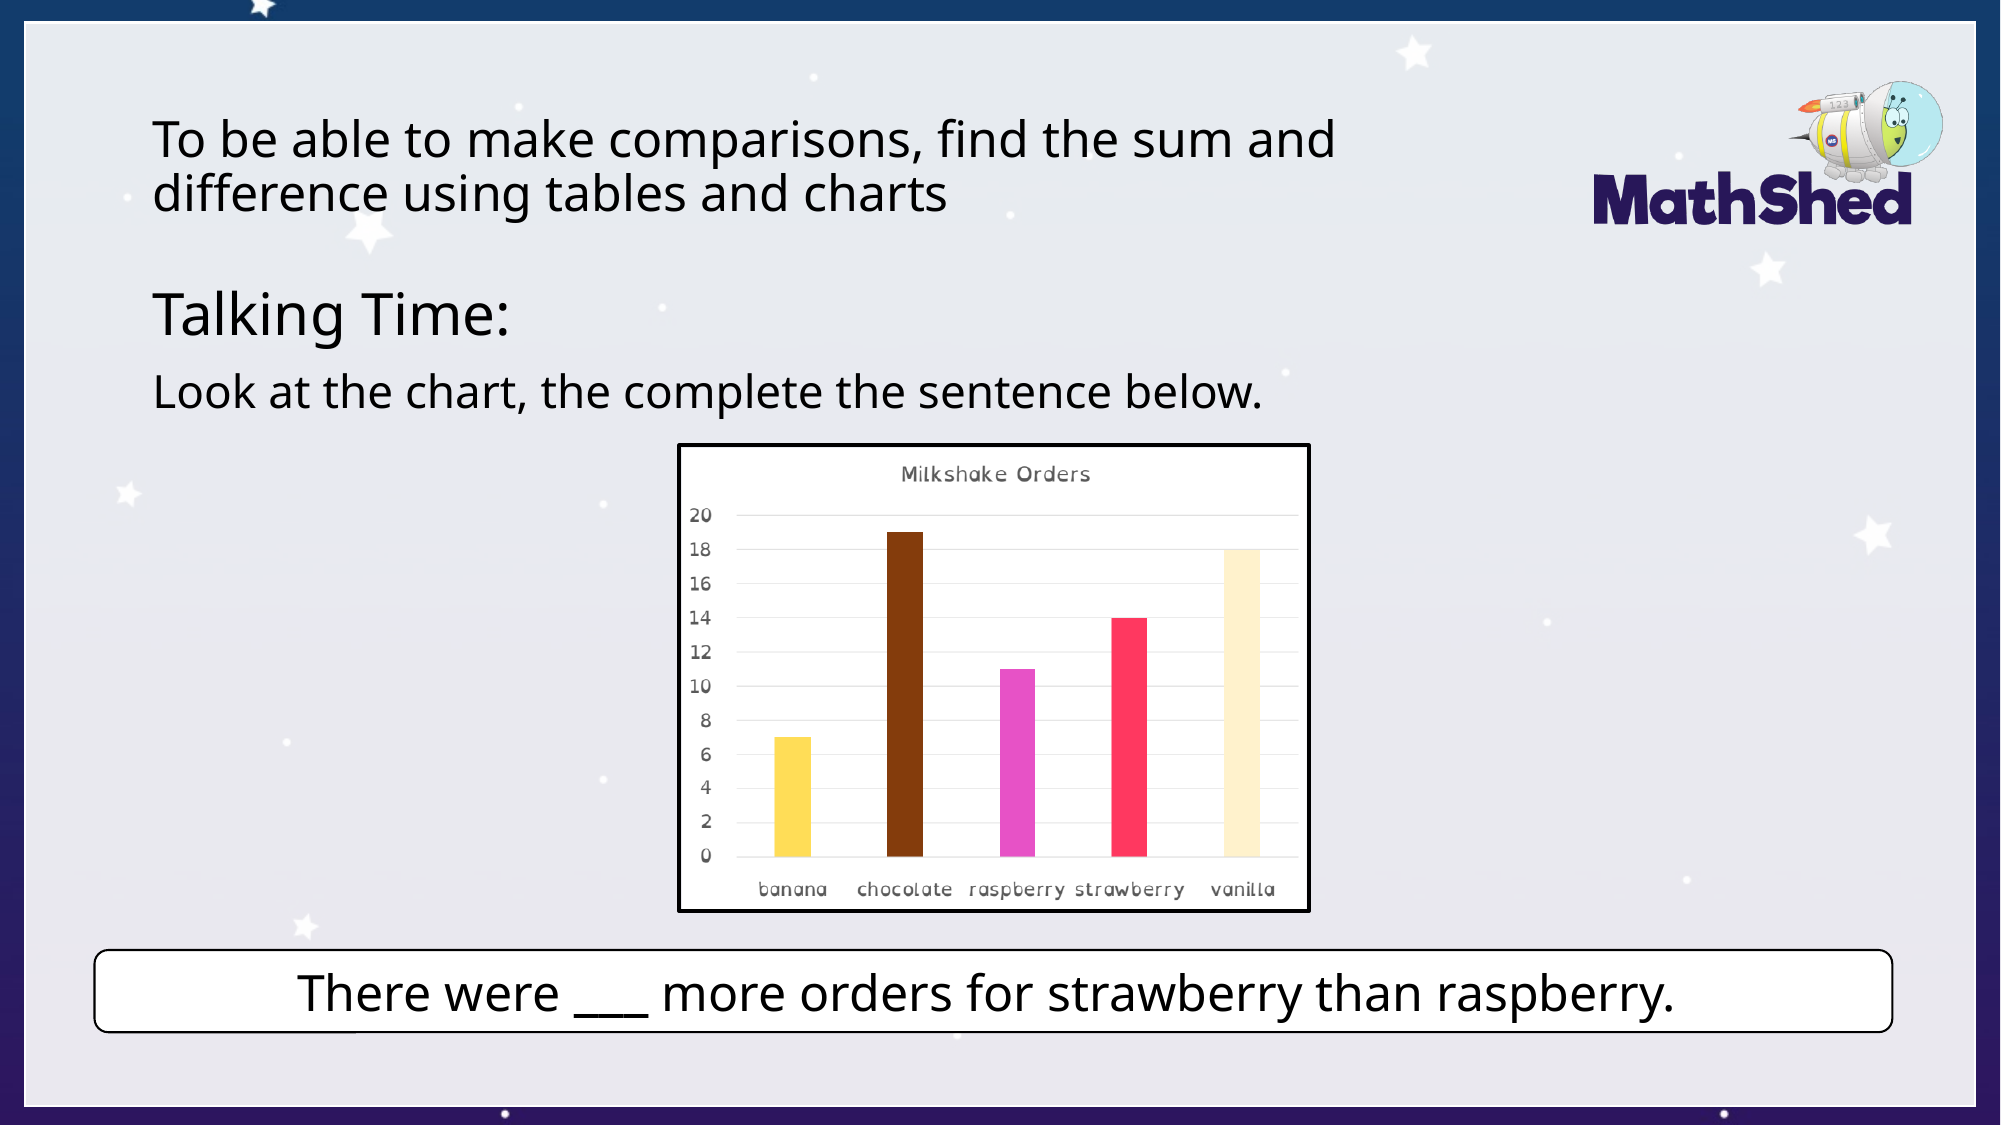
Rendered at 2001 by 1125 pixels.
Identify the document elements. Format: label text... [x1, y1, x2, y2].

text_box There were ___ more orders for strawberry than raspberry. [93, 948, 1894, 1034]
picture [0, 0, 2001, 1125]
title To be able to make comparisons, find the sum and difference using tables and charts [137, 59, 1578, 277]
list Talking Time: Look at the chart, the complete the sentence below. [137, 277, 1945, 992]
